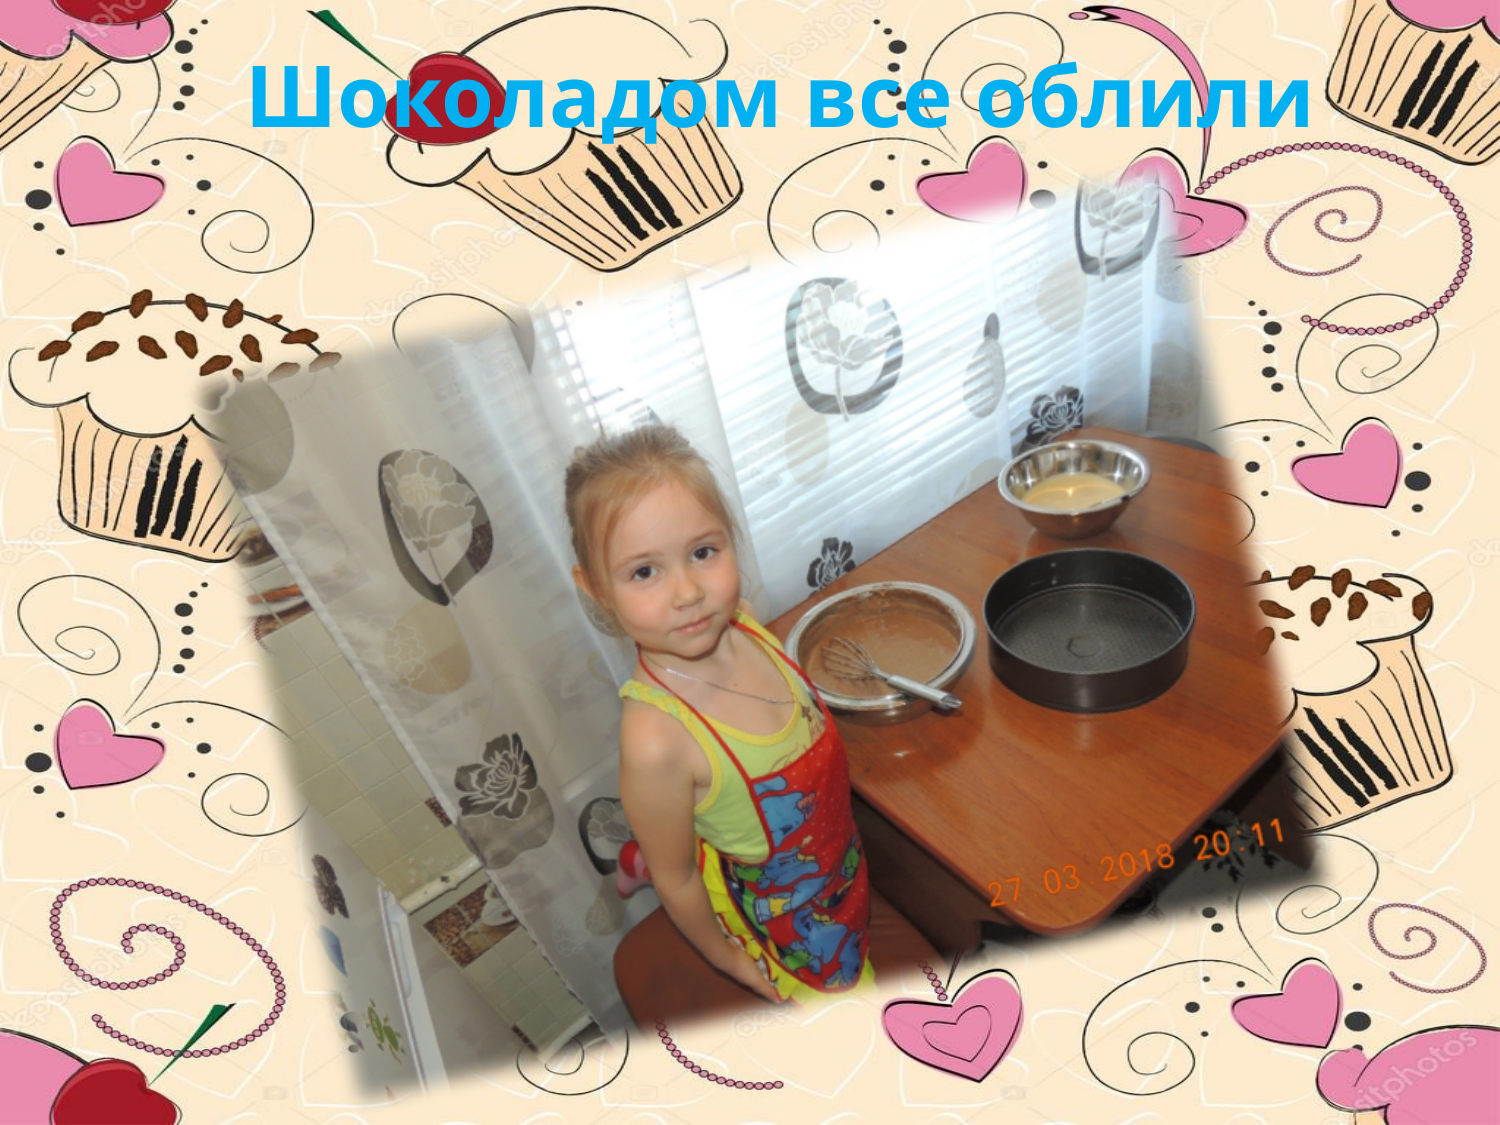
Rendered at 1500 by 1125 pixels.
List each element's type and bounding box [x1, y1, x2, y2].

picture [0, 0, 1500, 1125]
list [248, 248, 1278, 1022]
